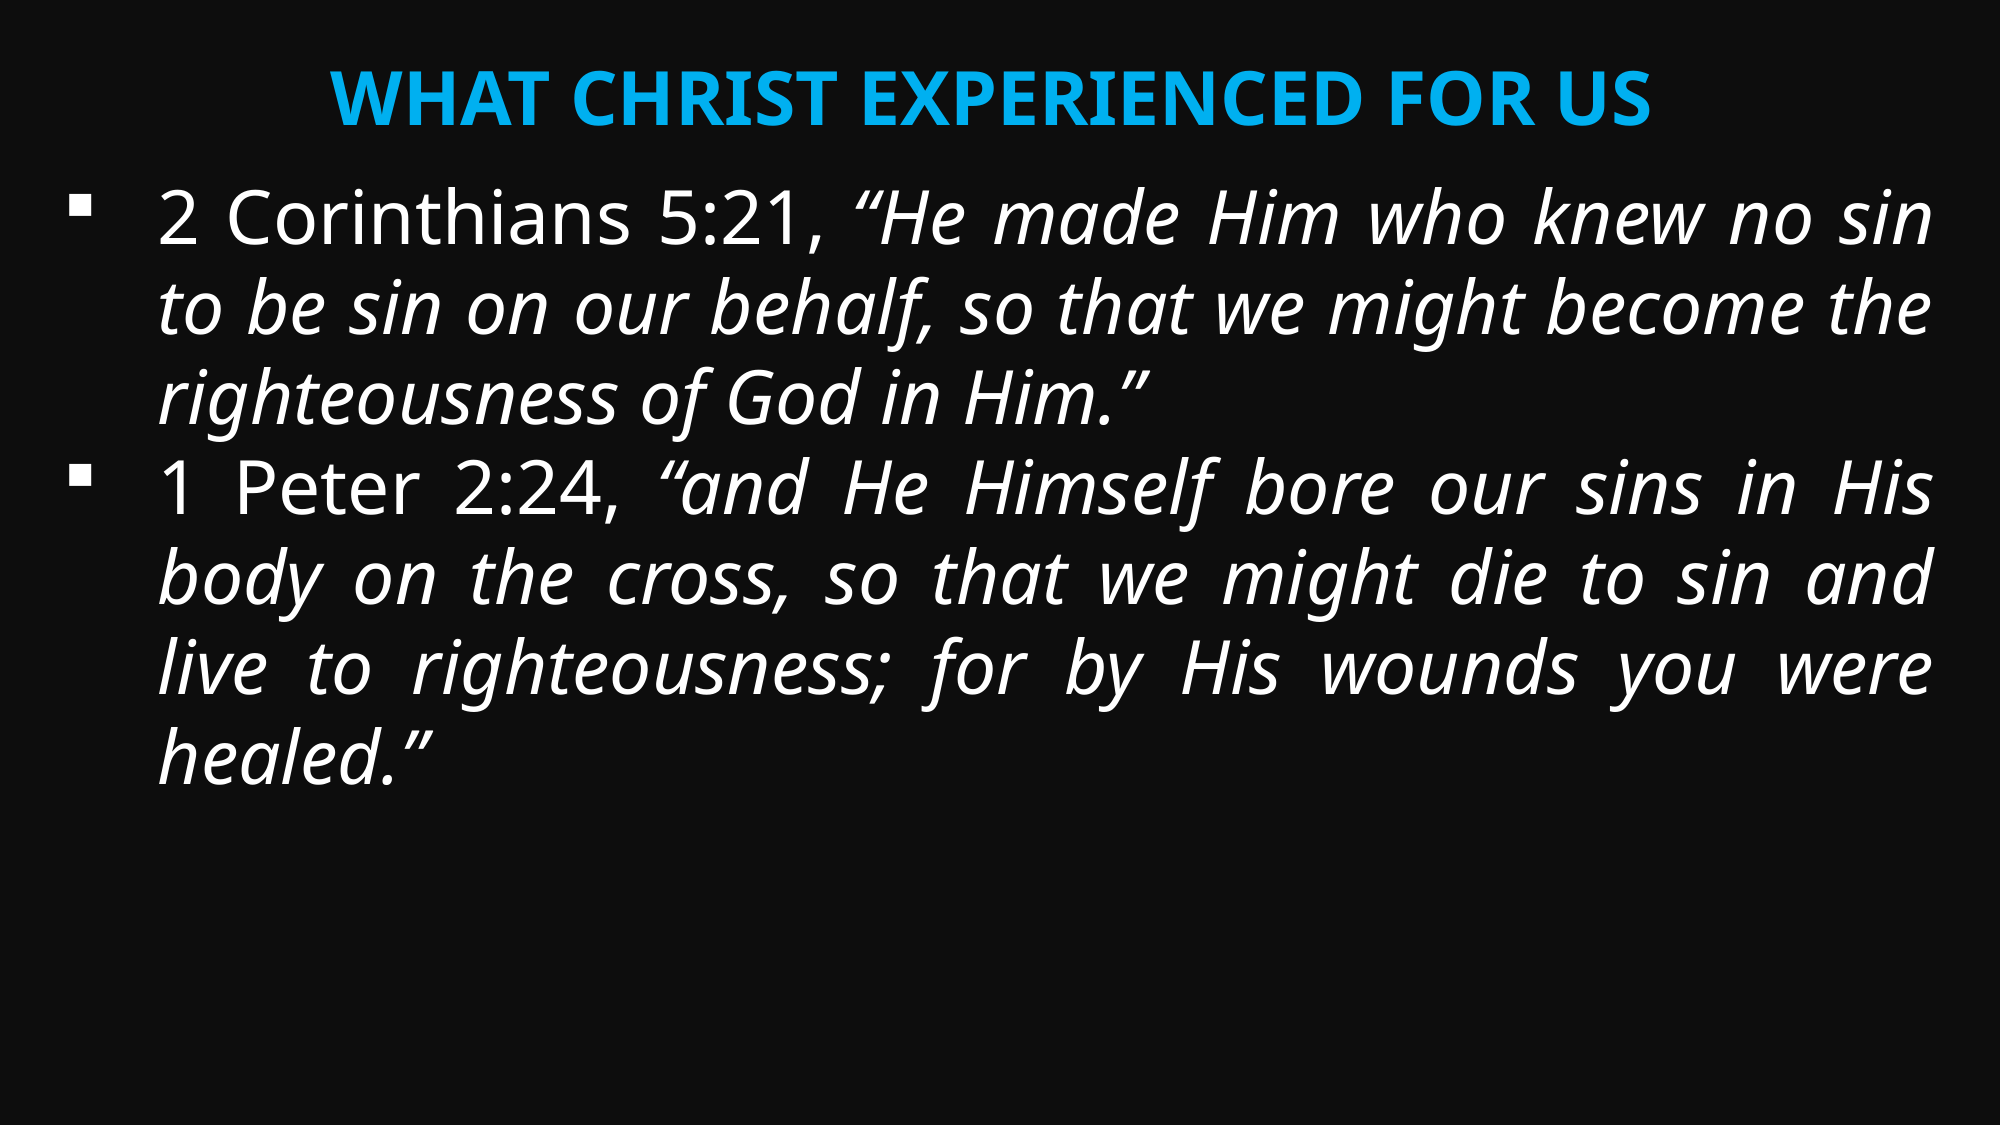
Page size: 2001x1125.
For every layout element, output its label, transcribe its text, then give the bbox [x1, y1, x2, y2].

subtitle What Christ Experienced for us [34, 42, 1951, 184]
text_box 2 Corinthians 5:21, “He made Him who knew no sin to be sin on our behalf, so that we might become the righteousness of God in Him.” 1 Peter 2:24, “and He Himself bore our sins in His body on the cross, so that we might die to sin and live to righteousness; for by His wounds you were healed.” [49, 162, 1951, 808]
